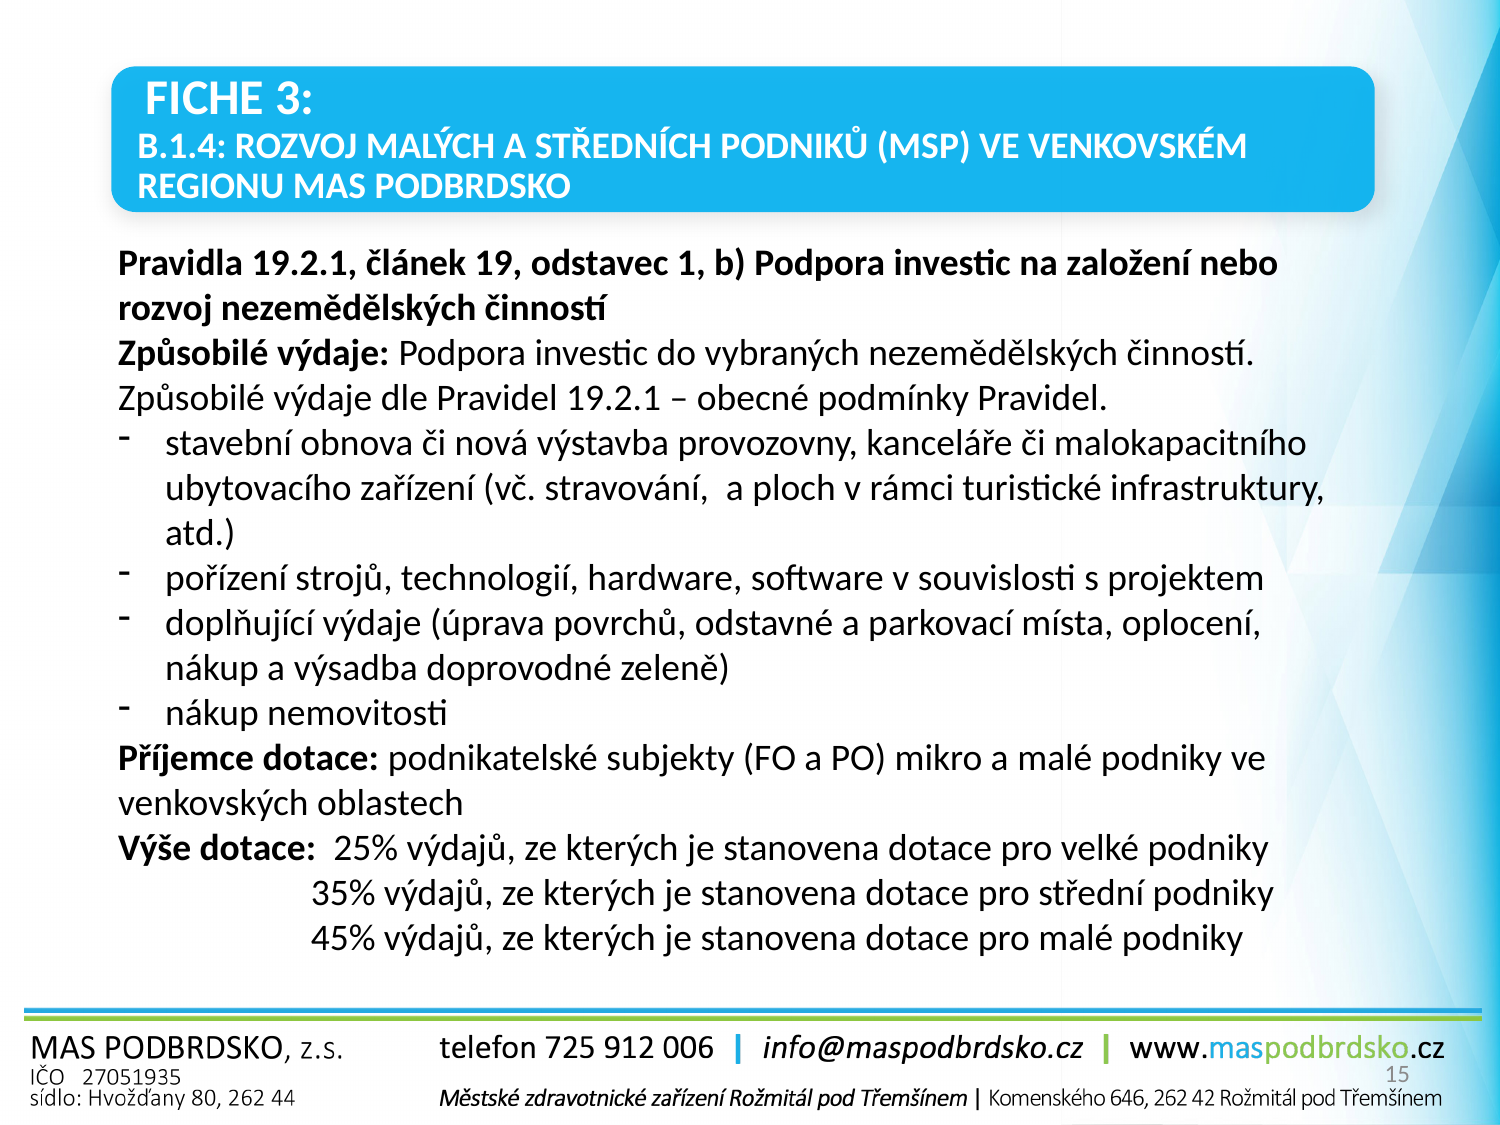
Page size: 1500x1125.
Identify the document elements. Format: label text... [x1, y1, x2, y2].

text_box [111, 66, 1375, 213]
picture [0, 0, 1500, 1125]
text_box Pravidla 19.2.1, článek 19, odstavec 1, b) Podpora investic na založení nebo rozvoj nezemědělských činností Způsobilé výdaje: Podpora investic do vybraných nezemědělských činností. Způsobilé výdaje dle Pravidel 19.2.1 – obecné podmínky Pravidel. stavební obnova či nová výstavba provozovny, kanceláře či malokapacitního ubytovacího zařízení (vč. stravování, a ploch v rámci turistické infrastruktury, atd.) pořízení strojů, technologií, hardware, software v souvislosti s projektem doplňující výdaje (úprava povrchů, odstavné a parkovací místa, oplocení, nákup a výsadba doprovodné zeleně) nákup nemovitosti Příjemce dotace: podnikatelské subjekty (FO a PO) mikro a malé podniky ve venkovských oblastech Výše dotace: 25% výdajů, ze kterých je stanovena dotace pro velké podniky 35% výdajů, ze kterých je stanovena dotace pro střední podniky 45% výdajů, ze kterých je stanovena dotace pro malé podniky [106, 230, 1371, 983]
